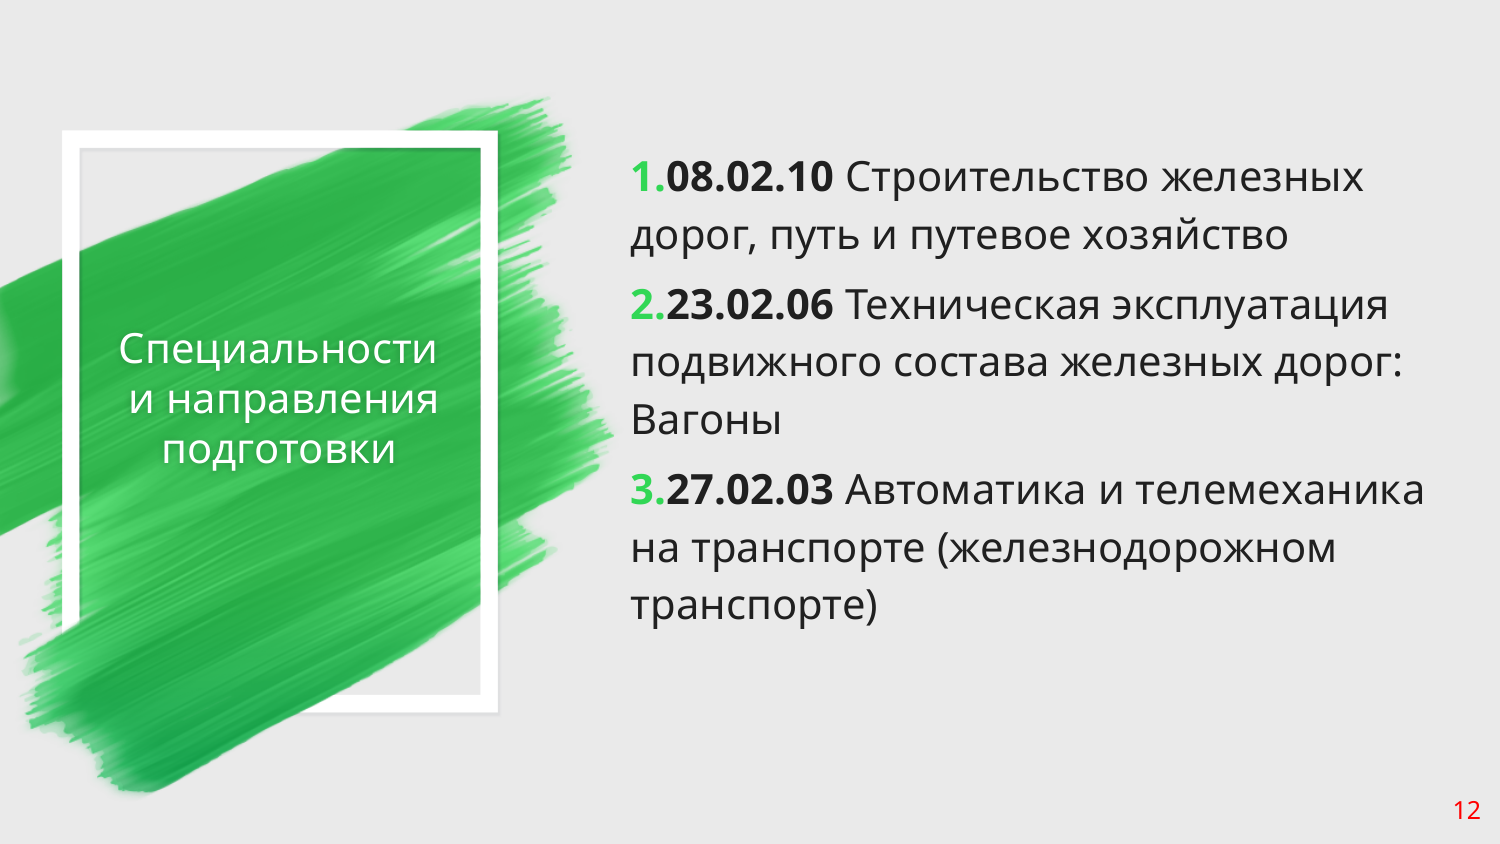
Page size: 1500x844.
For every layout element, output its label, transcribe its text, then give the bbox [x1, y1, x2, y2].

title Специальности и направления подготовки [38, 148, 531, 695]
picture [0, 0, 1500, 844]
slide_number 12 [1391, 779, 1482, 844]
list 08.02.10 Строительство железных дорог, путь и путевое хозяйство 23.02.06 Техническая эксплуатация подвижного состава железных дорог: Вагоны 27.02.03 Автоматика и телемеханика на транспорте (железнодорожном транспорте) [630, 132, 1462, 715]
